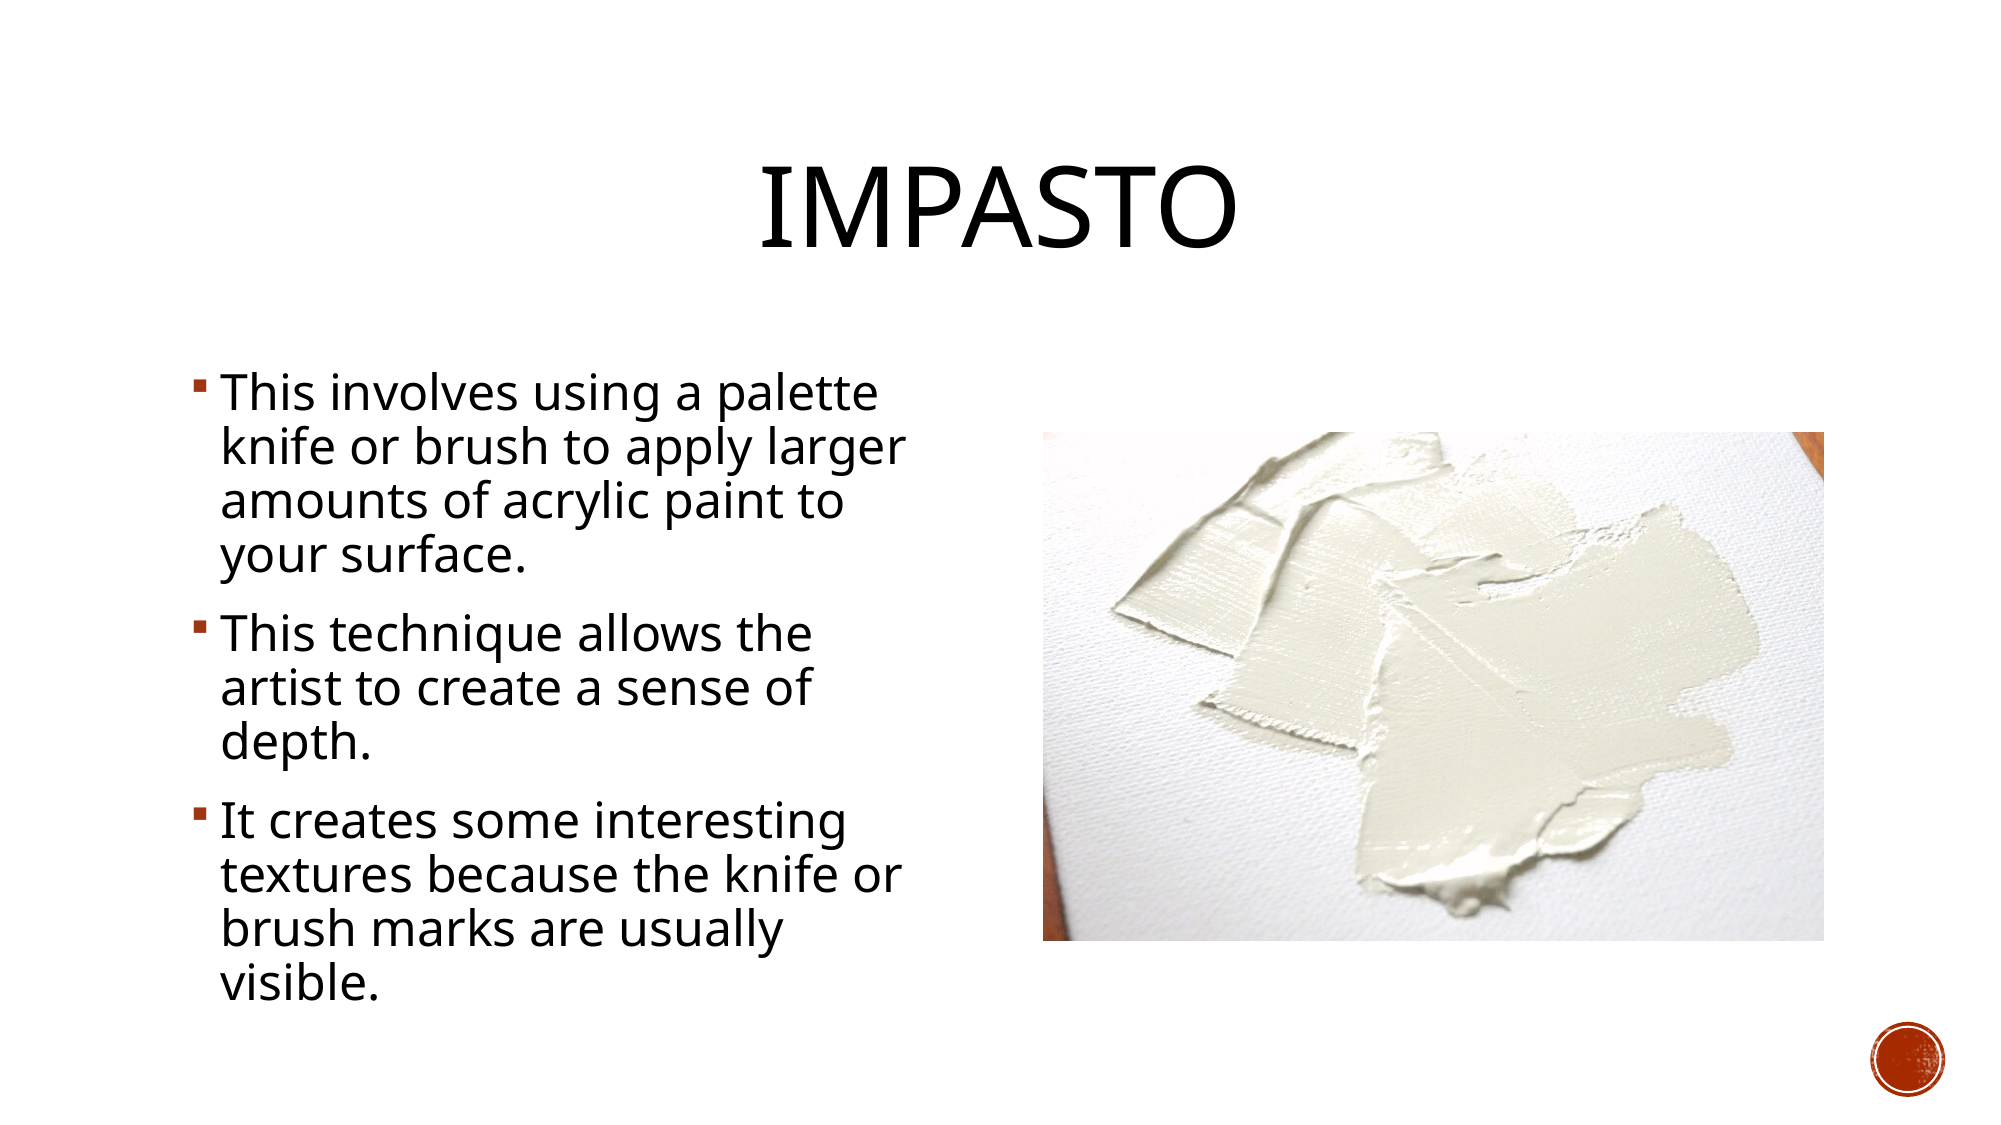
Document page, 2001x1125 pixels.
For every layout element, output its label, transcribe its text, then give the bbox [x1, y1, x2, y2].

title Impasto [175, 79, 1826, 344]
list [1047, 435, 1823, 939]
list This involves using a palette knife or brush to apply larger amounts of acrylic paint to your surface. This technique allows the artist to create a sense of depth. It creates some interesting textures because the knife or brush marks are usually visible. [175, 360, 956, 1013]
